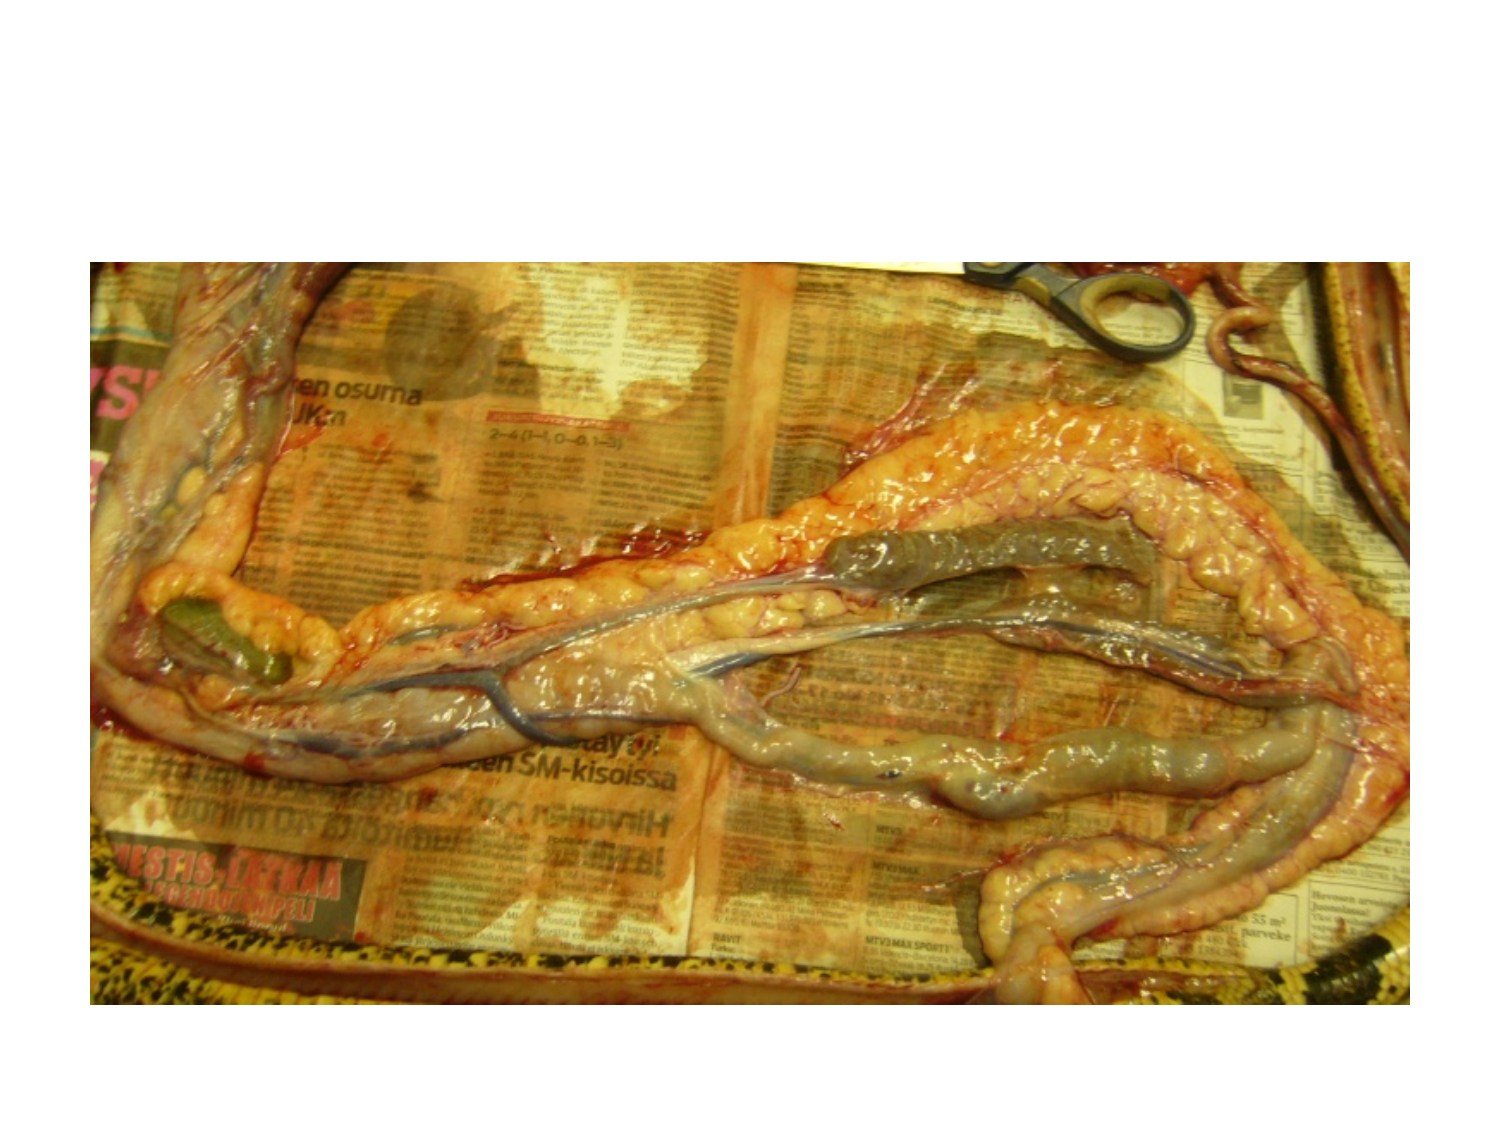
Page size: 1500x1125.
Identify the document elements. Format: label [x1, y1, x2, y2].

list [89, 262, 1411, 1006]
